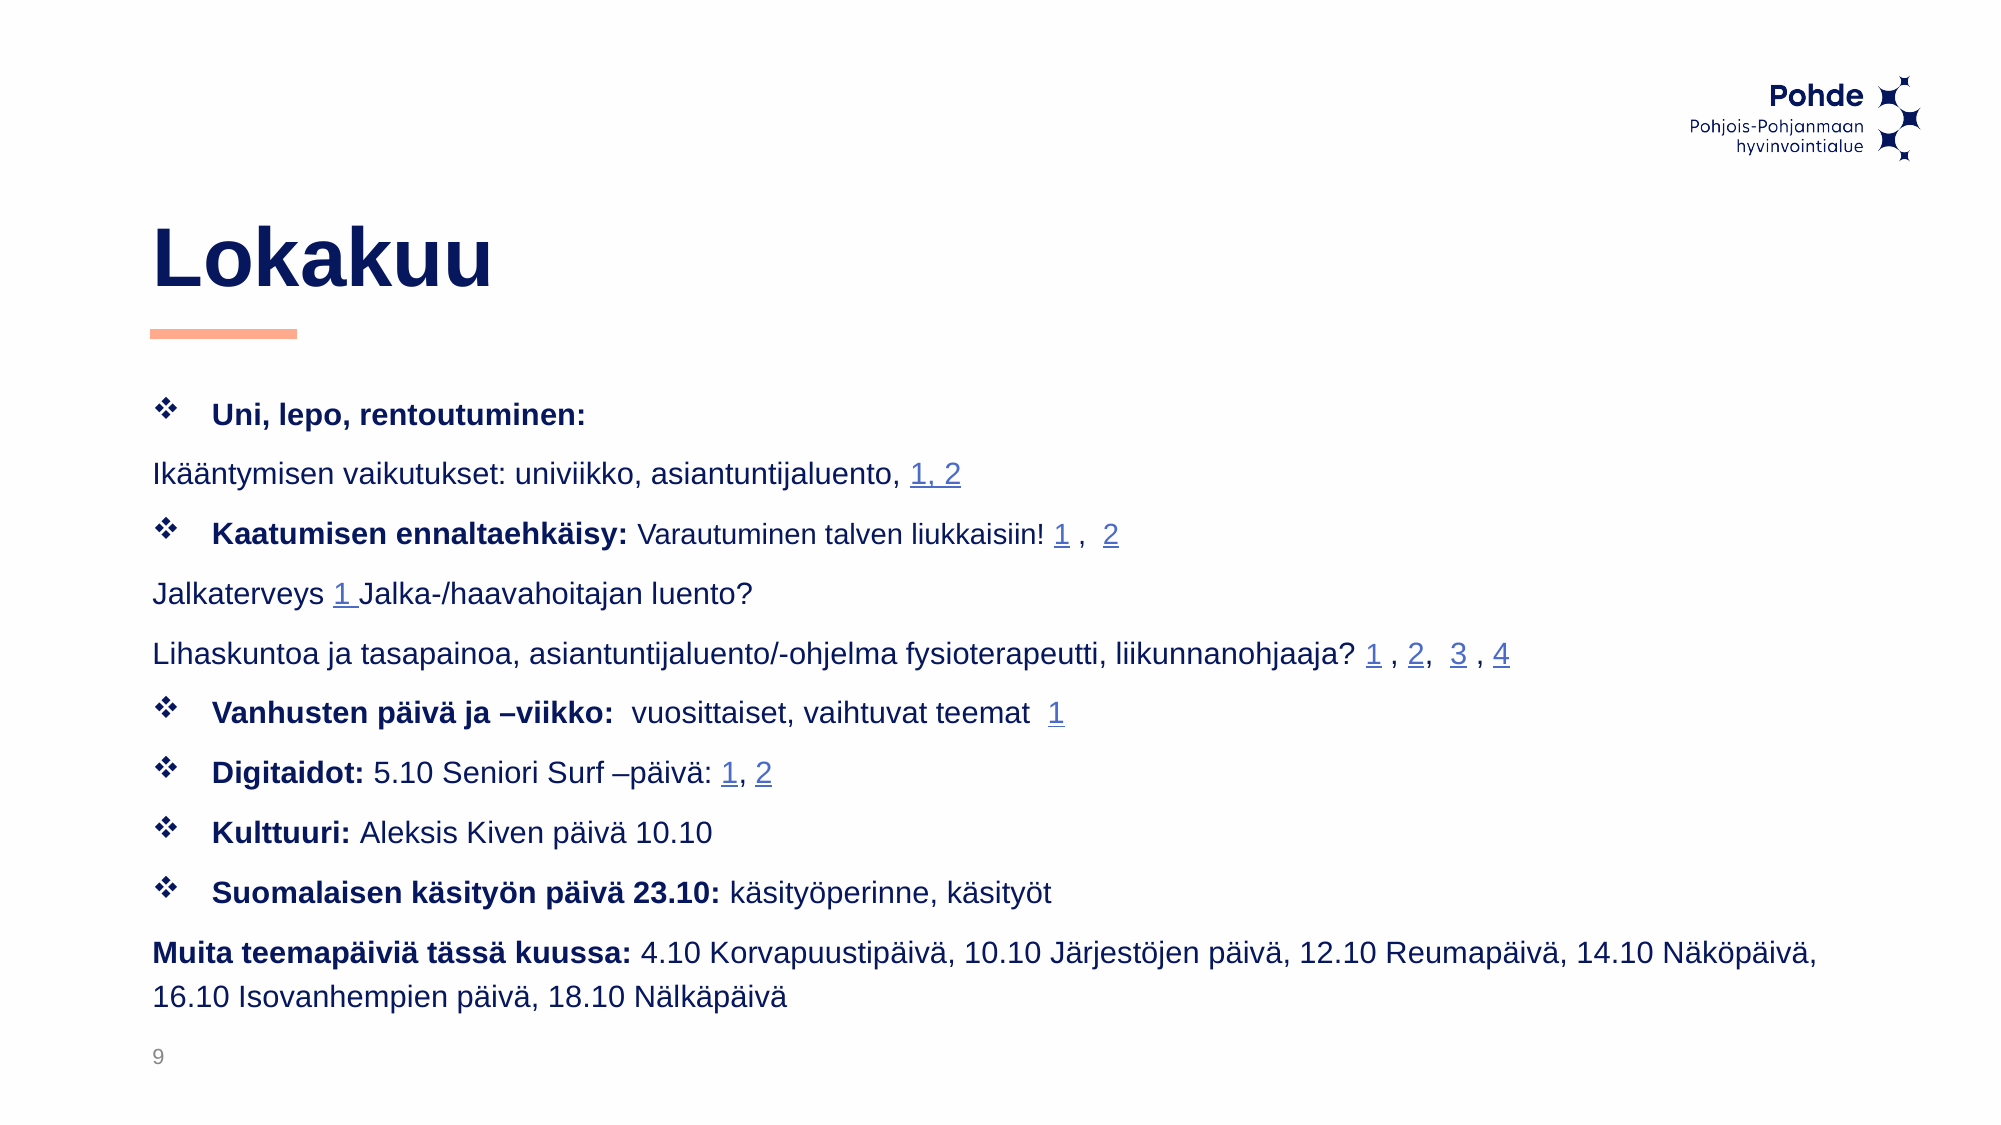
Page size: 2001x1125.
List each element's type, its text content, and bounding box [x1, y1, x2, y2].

picture [1687, 74, 1923, 163]
list Uni, lepo, rentoutuminen: Ikääntymisen vaikutukset: univiikko, asiantuntijaluento, 1, 2 Kaatumisen ennaltaehkäisy: Varautuminen talven liukkaisiin! 1 , 2 Jalkaterveys 1 Jalka-/haavahoitajan luento? Lihaskuntoa ja tasapainoa, asiantuntijaluento/-ohjelma fysioterapeutti, liikunnanohjaaja? 1 , 2, 3 , 4 Vanhusten päivä ja –viikko: vuosittaiset, vaihtuvat teemat 1 Digitaidot: 5.10 Seniori Surf –päivä: 1, 2 Kulttuuri: Aleksis Kiven päivä 10.10 Suomalaisen käsityön päivä 23.10: käsityöperinne, käsityöt Muita teemapäiviä tässä kuussa: 4.10 Korvapuustipäivä, 10.10 Järjestöjen päivä, 12.10 Reumapäivä, 14.10 Näköpäivä, 16.10 Isovanhempien päivä, 18.10 Nälkäpäivä [137, 379, 1863, 1022]
slide_number 9 [137, 1033, 588, 1078]
title Lokakuu [137, 75, 1638, 313]
